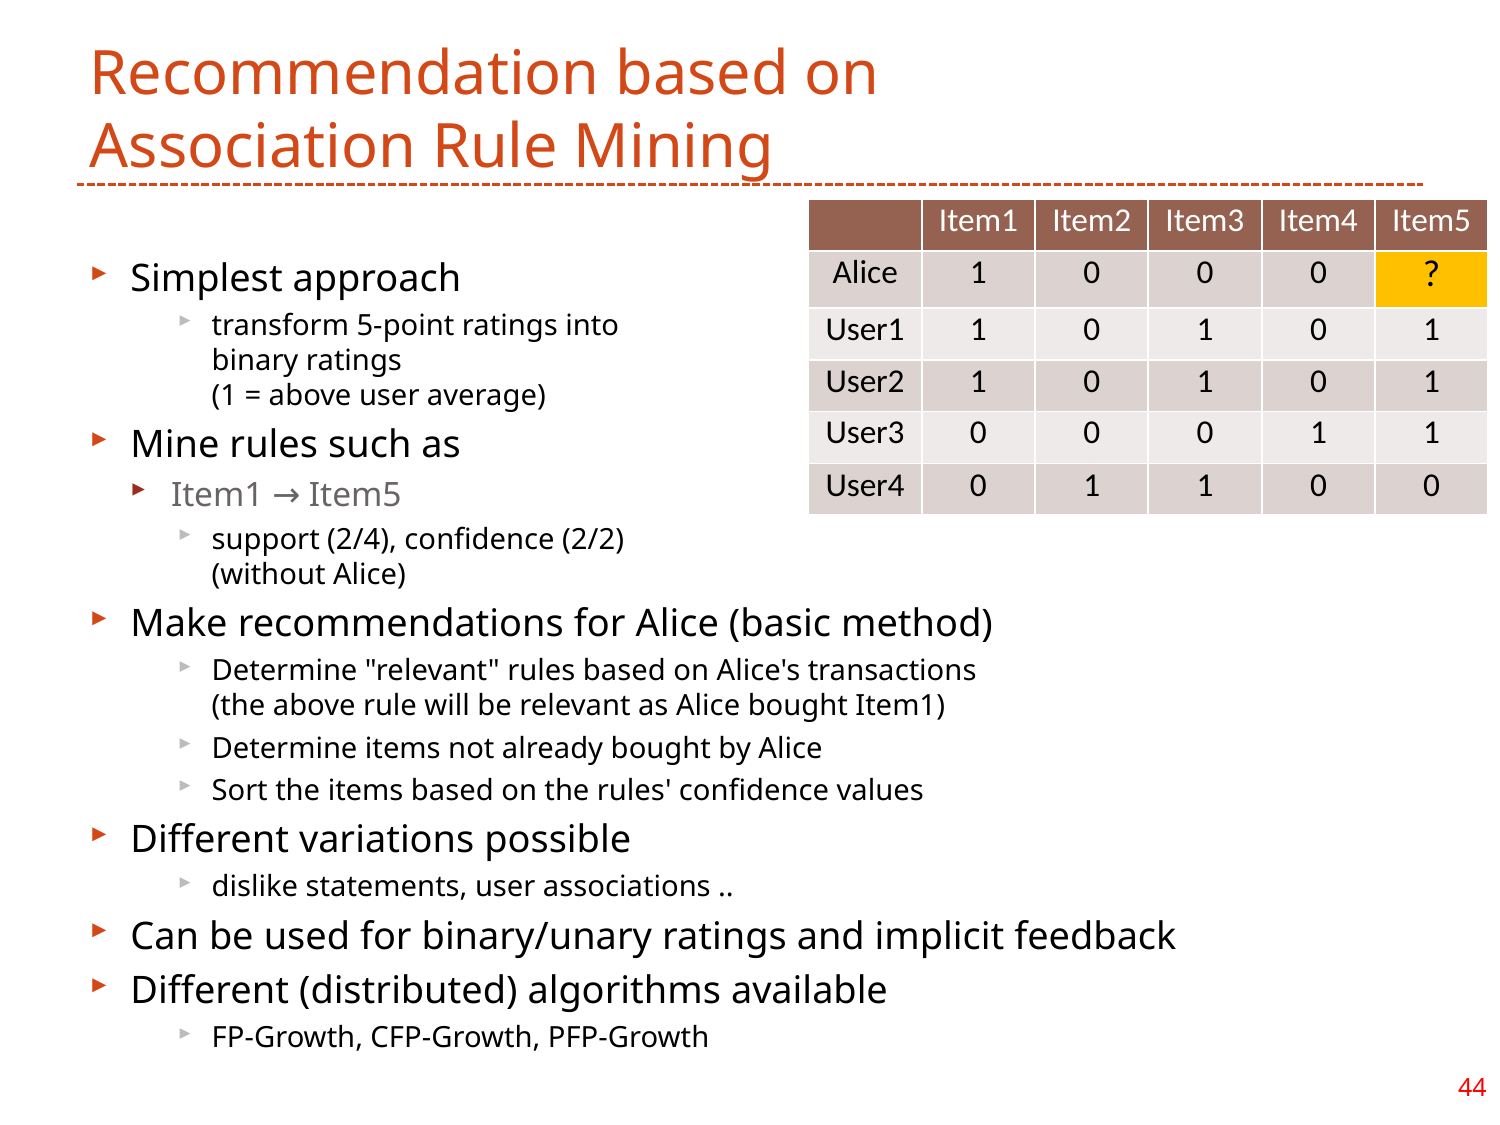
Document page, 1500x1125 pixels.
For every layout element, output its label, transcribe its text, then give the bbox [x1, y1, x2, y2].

table_cell User4 [809, 464, 921, 514]
table_cell 0 [1263, 309, 1374, 359]
table_cell 1 [1149, 361, 1261, 411]
table_header Item1 [923, 200, 1034, 250]
list Simplest approach transform 5-point ratings into binary ratings (1 = above user average) Mine rules such as Item1 → Item5 support (2/4), confidence (2/2) (without Alice) Make recommendations for Alice (basic method) Determine "relevant" rules based on Alice's transactions (the above rule will be relevant as Alice bought Item1) Determine items not already bought by Alice Sort the items based on the rules' confidence values Different variations possible dislike statements, user associations .. Can be used for binary/unary ratings and implicit feedback Different (distributed) algorithms available FP-Growth, CFP-Growth, PFP-Growth [75, 246, 1425, 1071]
table_cell ? [1376, 252, 1487, 307]
table_cell User3 [809, 412, 921, 463]
table_cell 1 [1149, 464, 1261, 514]
table_cell 0 [923, 464, 1034, 514]
table_cell 0 [1036, 252, 1147, 307]
table_header Item4 [1263, 200, 1374, 250]
table_cell 0 [1263, 252, 1374, 307]
table_cell 0 [1263, 464, 1374, 514]
table_cell 0 [1036, 309, 1147, 359]
table_cell 1 [1149, 309, 1261, 359]
table_header Item2 [1036, 200, 1147, 250]
table_cell 1 [923, 361, 1034, 411]
table_cell Alice [809, 252, 921, 307]
table_cell 0 [1263, 361, 1374, 411]
table_cell 1 [1036, 464, 1147, 514]
title Recommendation based on Association Rule Mining [75, 24, 1425, 188]
table_cell 1 [1263, 412, 1374, 463]
table_header [809, 200, 921, 250]
table_cell 0 [1149, 252, 1261, 307]
table_cell 0 [1036, 412, 1147, 463]
table_cell 1 [923, 252, 1034, 307]
table_cell 0 [1036, 361, 1147, 411]
table_cell 0 [1376, 464, 1487, 514]
table_cell 1 [1376, 361, 1487, 411]
table_cell User2 [809, 361, 921, 411]
table_cell User1 [809, 309, 921, 359]
table_cell 1 [1376, 309, 1487, 359]
table_cell 0 [1149, 412, 1261, 463]
table_cell 0 [923, 412, 1034, 463]
table_cell 1 [923, 309, 1034, 359]
table_header Item5 [1376, 200, 1487, 250]
table_header Item3 [1149, 200, 1261, 250]
table_cell 1 [1376, 412, 1487, 463]
